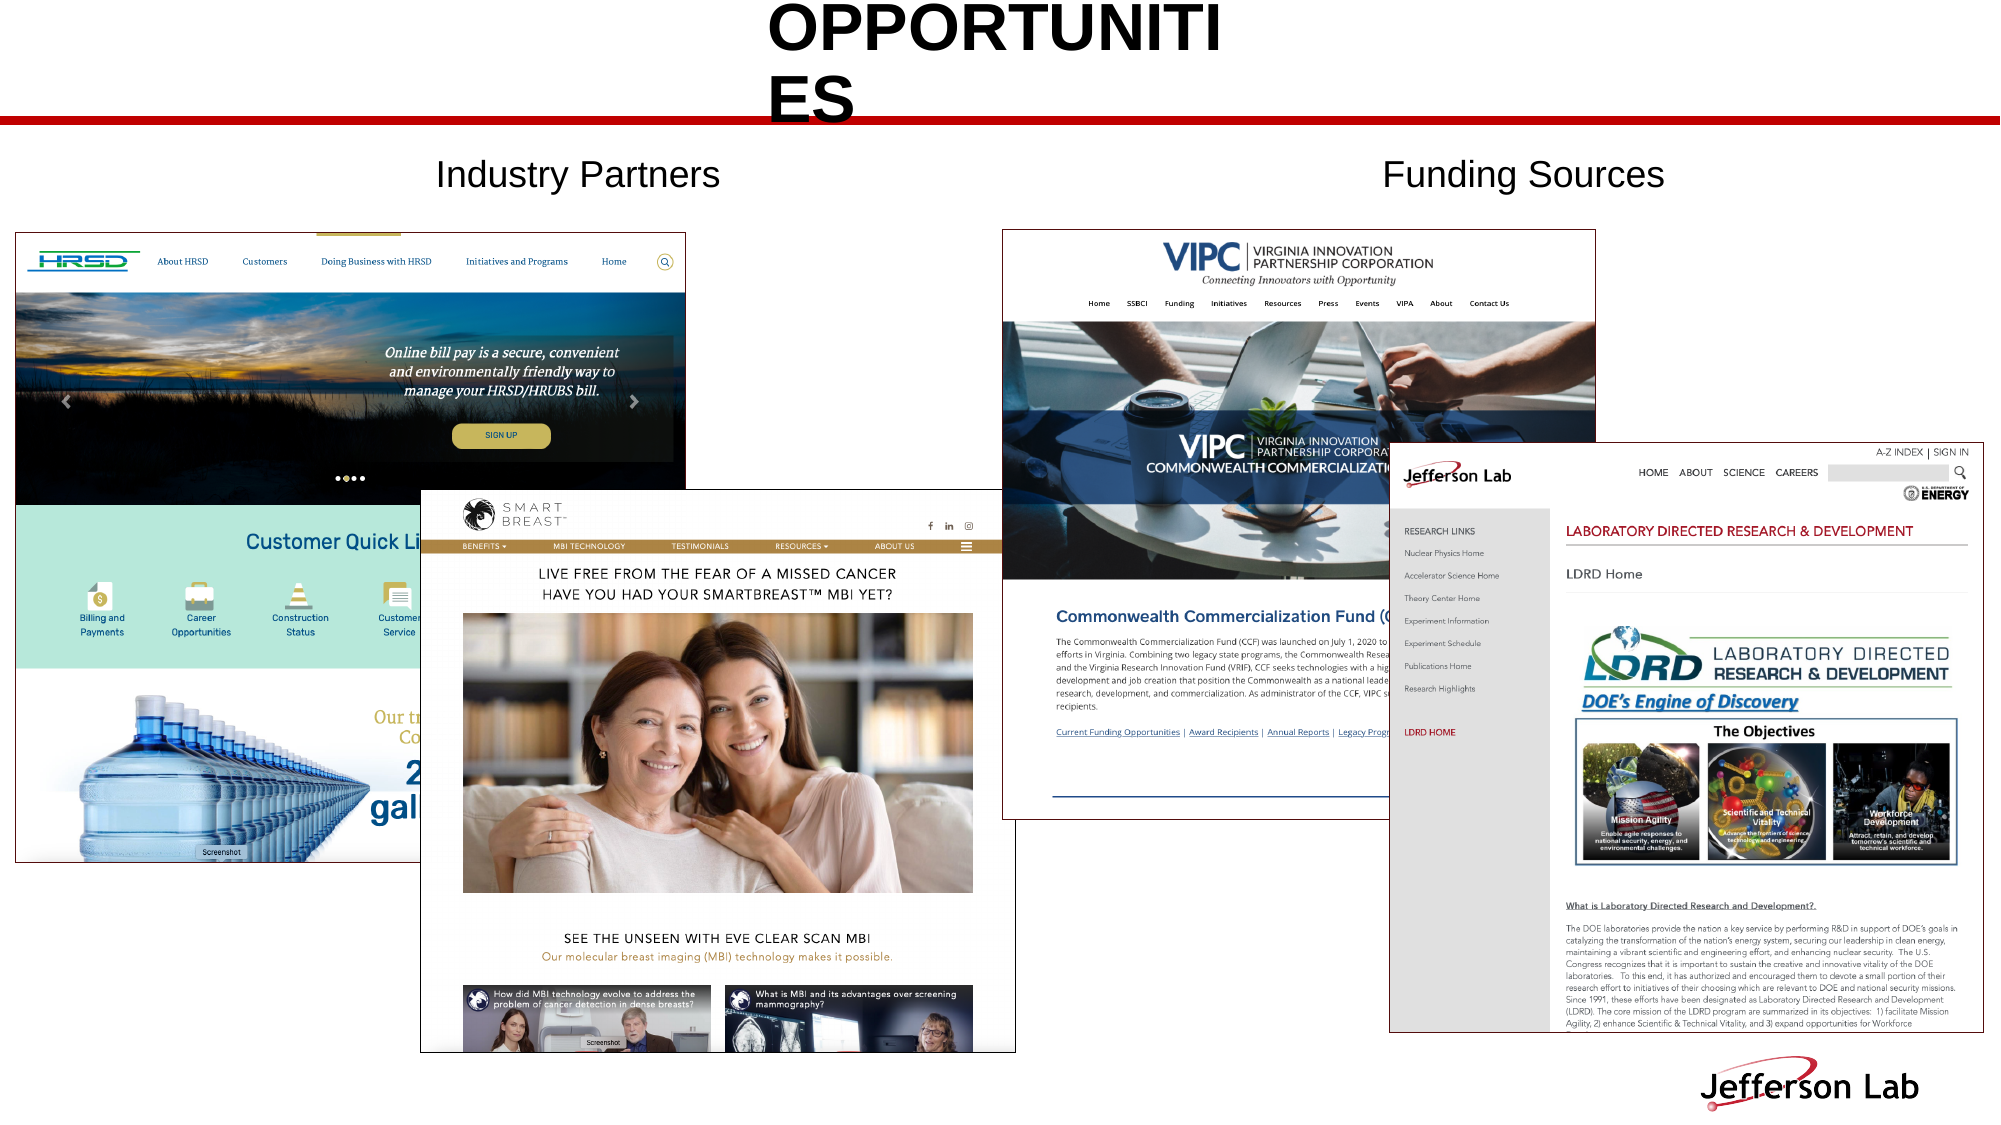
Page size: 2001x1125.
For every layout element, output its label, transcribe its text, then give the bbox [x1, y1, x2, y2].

text_box Industry Partners [420, 142, 898, 202]
picture [1698, 1047, 1933, 1124]
text_box Funding Sources [1367, 142, 1845, 202]
picture [15, 229, 1984, 1053]
title Opportunities [752, 24, 1248, 105]
